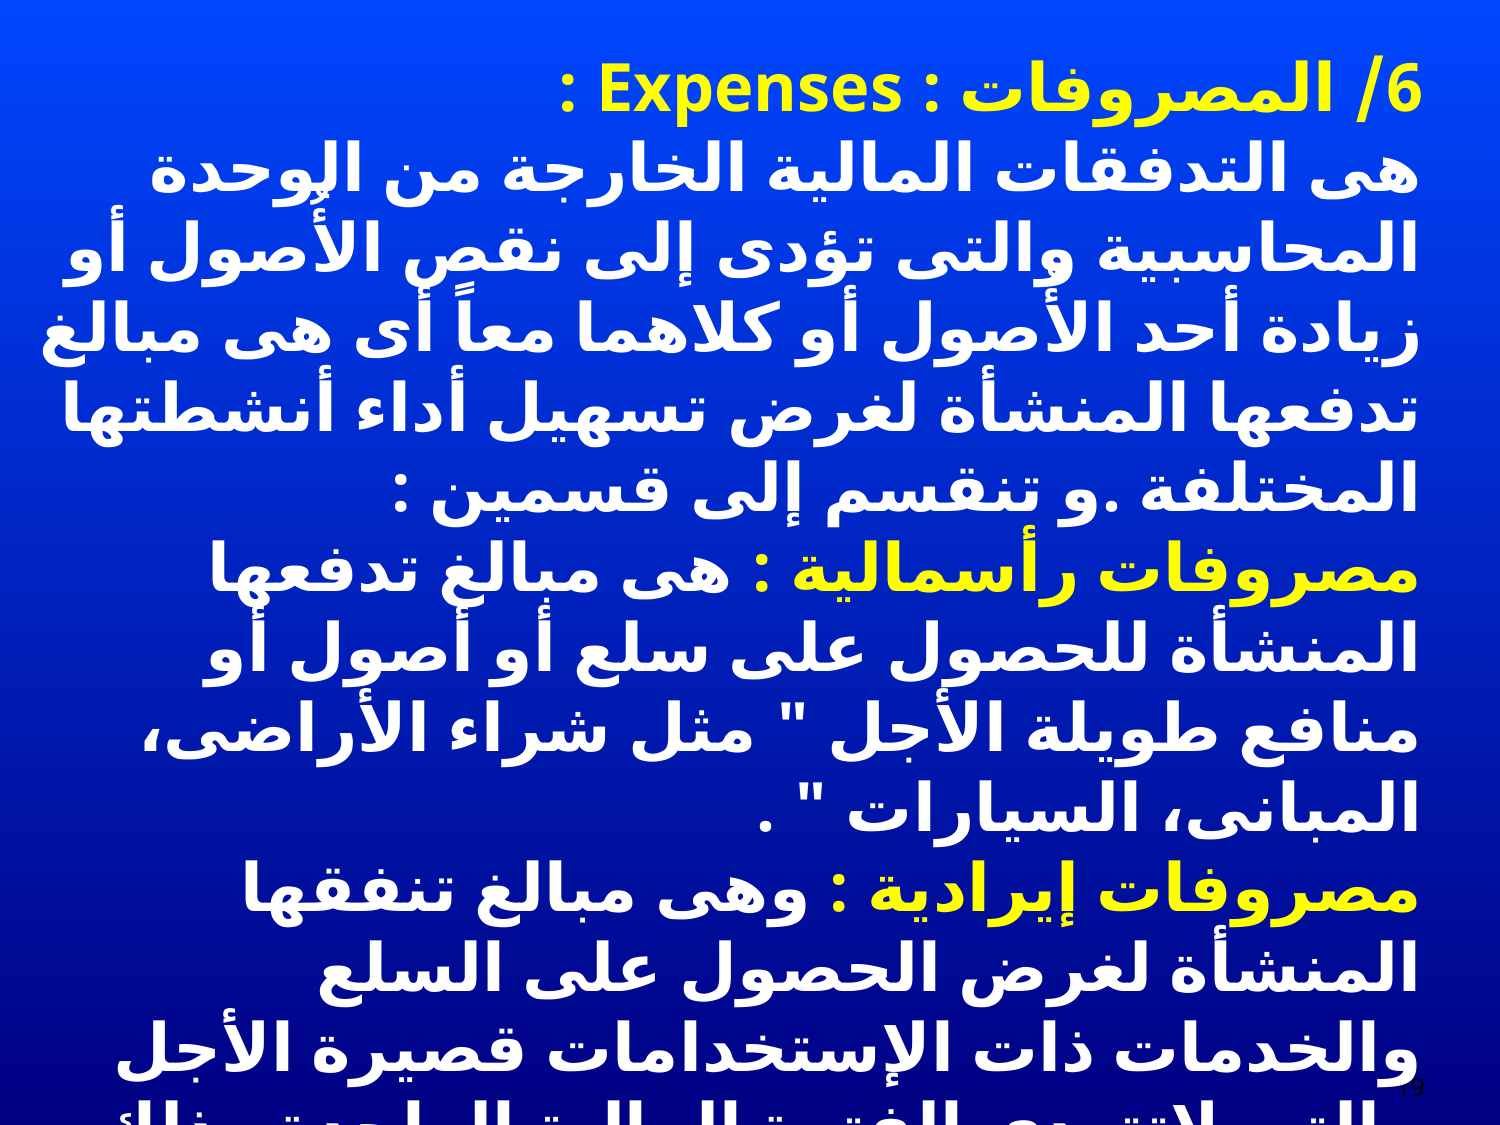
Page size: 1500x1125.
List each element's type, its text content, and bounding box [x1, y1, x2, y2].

text_box 6/ المصروفات : Expenses : هى التدفقات المالية الخارجة من الوحدة المحاسبية والتى تؤدى إلى نقص الأُصول أو زيادة أحد الأُصول أو كلاهما معاً أى هى مبالغ تدفعها المنشأة لغرض تسهيل أداء أنشطتها المختلفة .و تنقسم إلى قسمين : مصروفات رأسمالية : هى مبالغ تدفعها المنشأة للحصول على سلع أو أصول أو منافع طويلة الأجل " مثل شراء الأراضى، المبانى، السيارات " . مصروفات إيرادية : وهى مبالغ تنفقها المنشأة لغرض الحصول على السلع والخدمات ذات الإستخدامات قصيرة الأجل والتى لاتتعدى الفترة المالية الواحدة وذلك لغرض الحصول على الإيراد السنوى . [24, 37, 1438, 1125]
slide_number 19 [1299, 1052, 1425, 1113]
